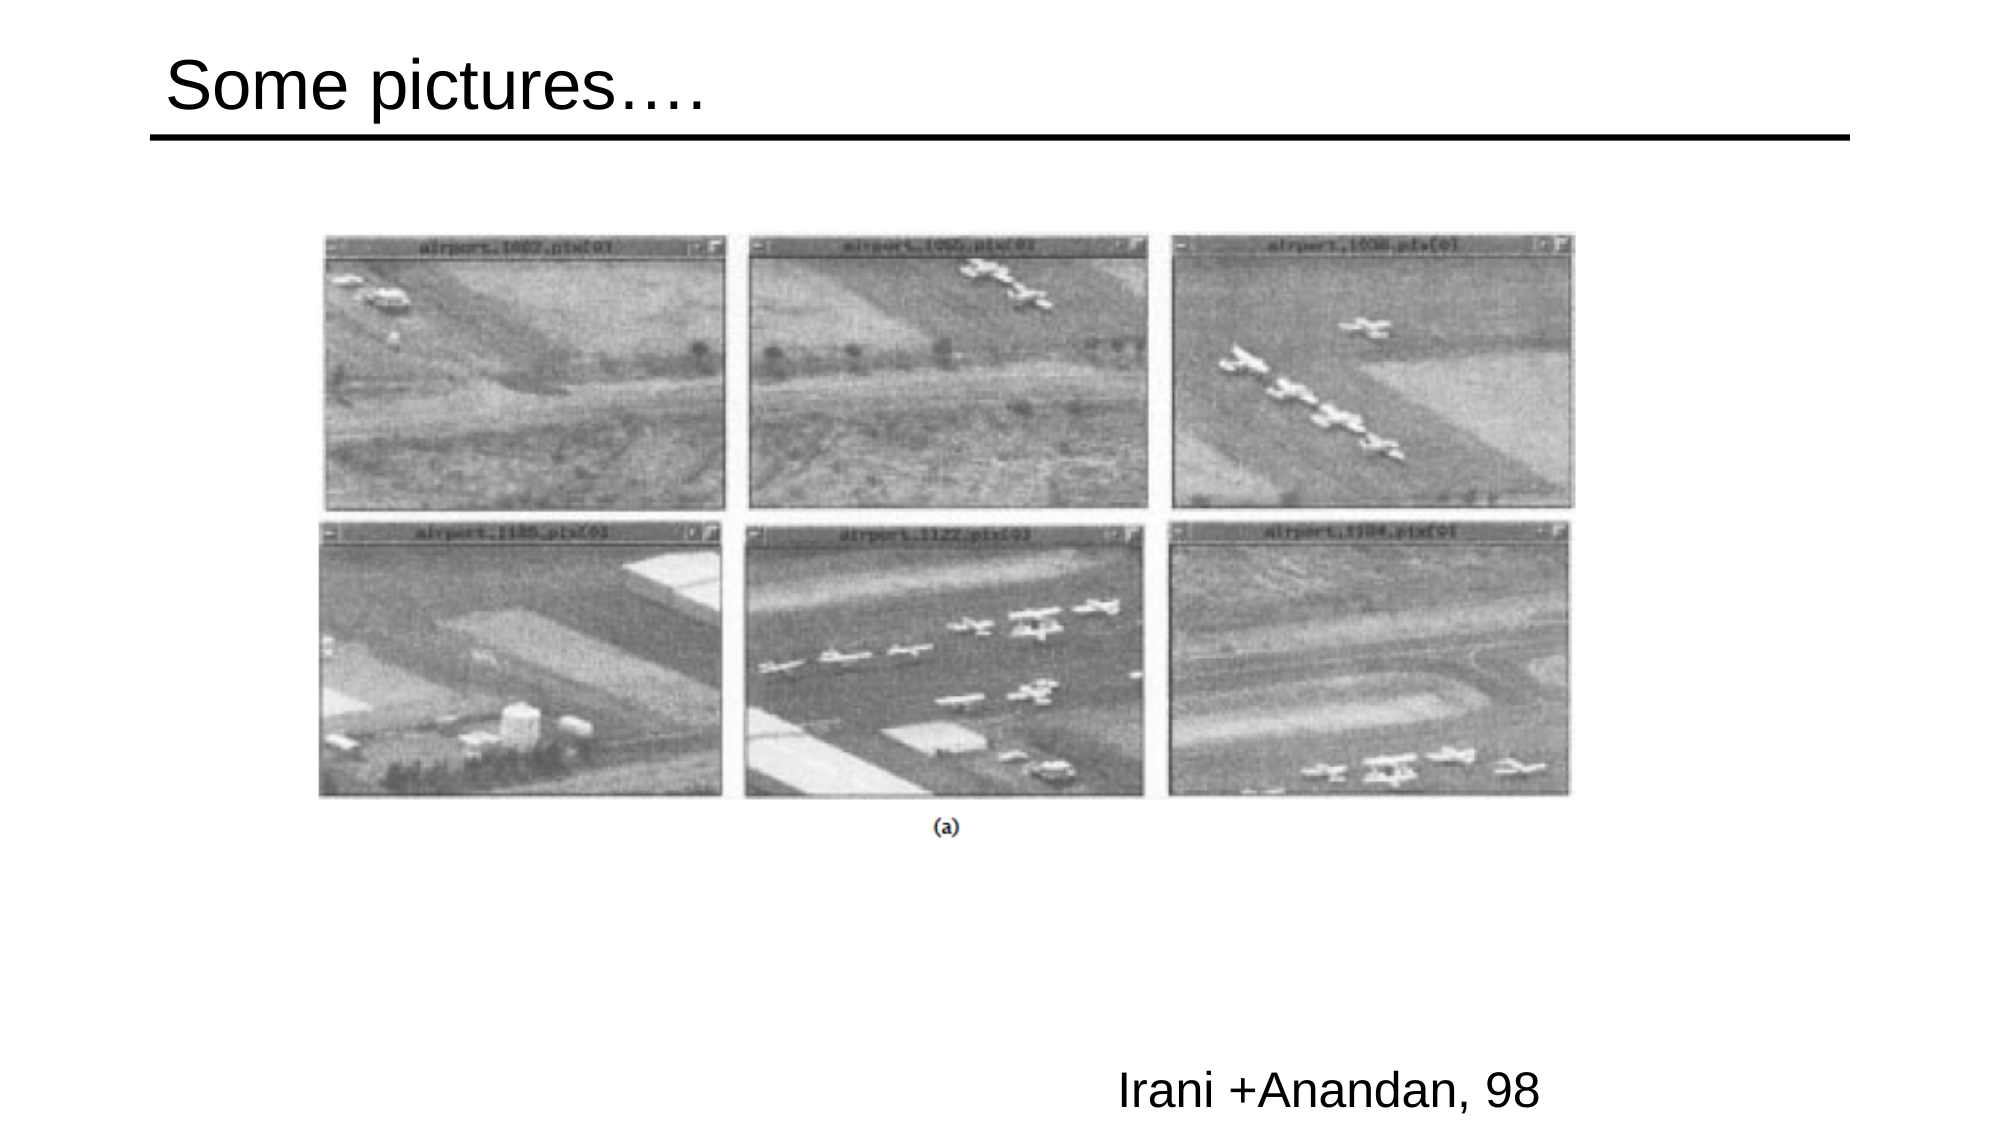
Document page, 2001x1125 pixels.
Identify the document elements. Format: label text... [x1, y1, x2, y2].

picture [312, 212, 1603, 845]
title Some pictures…. [149, 12, 1851, 151]
text_box Irani +Anandan, 98 [1102, 1049, 1556, 1125]
